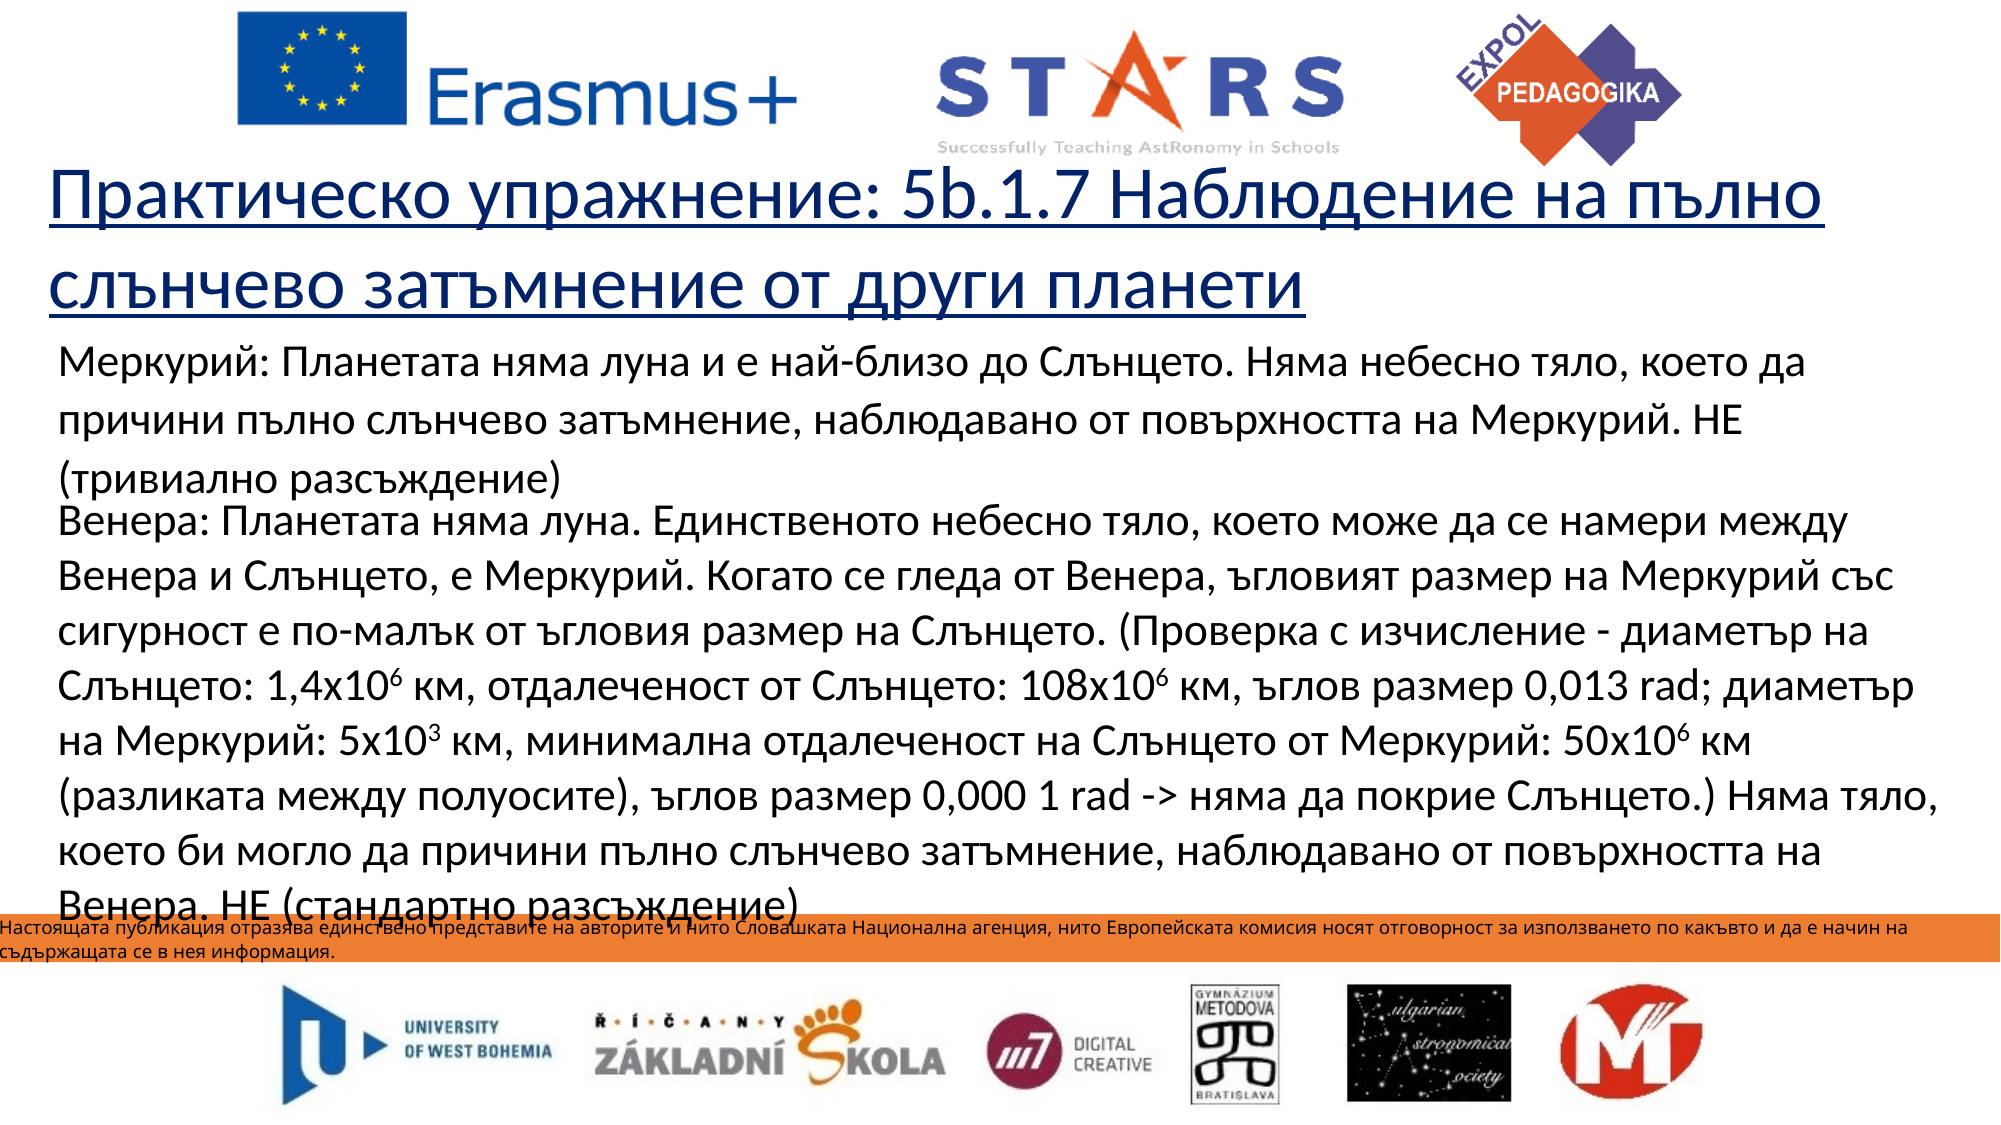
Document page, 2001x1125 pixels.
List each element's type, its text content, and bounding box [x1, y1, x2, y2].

text_box Практическо упражнение: 5b.1.7 Наблюдение на пълно слънчево затъмнение от други планети [40, 136, 1958, 332]
picture [205, 0, 1795, 181]
text_box Настоящата публикация отразява единствено представите на авторите и нито Словашката Национална агенция, нито Европейската комисия носят отговорност за използването по какъвто и да е начин на съдържащата се в нея информация. [0, 914, 2000, 963]
picture [260, 954, 1743, 1125]
text_box Меркурий: Планетата няма луна и е най-близо до Слънцето. Няма небесно тяло, което да причини пълно слънчево затъмнение, наблюдавано от повърхността на Меркурий. НЕ (тривиално разсъждение) [42, 318, 1872, 482]
text_box Венера: Планетата няма луна. Единственото небесно тяло, което може да се намери между Венера и Слънцето, е Меркурий. Когато се гледа от Венера, ъгловият размер на Меркурий със сигурност е по-малък от ъгловия размер на Слънцето. (Проверка с изчисление - диаметър на Слънцето: 1,4x106 км, отдалеченост от Слънцето: 108x106 км, ъглов размер 0,013 rad; диаметър на Меркурий: 5x103 км, минимална отдалеченост на Слънцето от Меркурий: 50x106 км (разликата между полуосите), ъглов размер 0,000 1 rad -> няма да покрие Слънцето.) Няма тяло, което би могло да причини пълно слънчево затъмнение, наблюдавано от повърхността на Венера. НЕ (стандартно разсъждение) [42, 482, 1960, 937]
